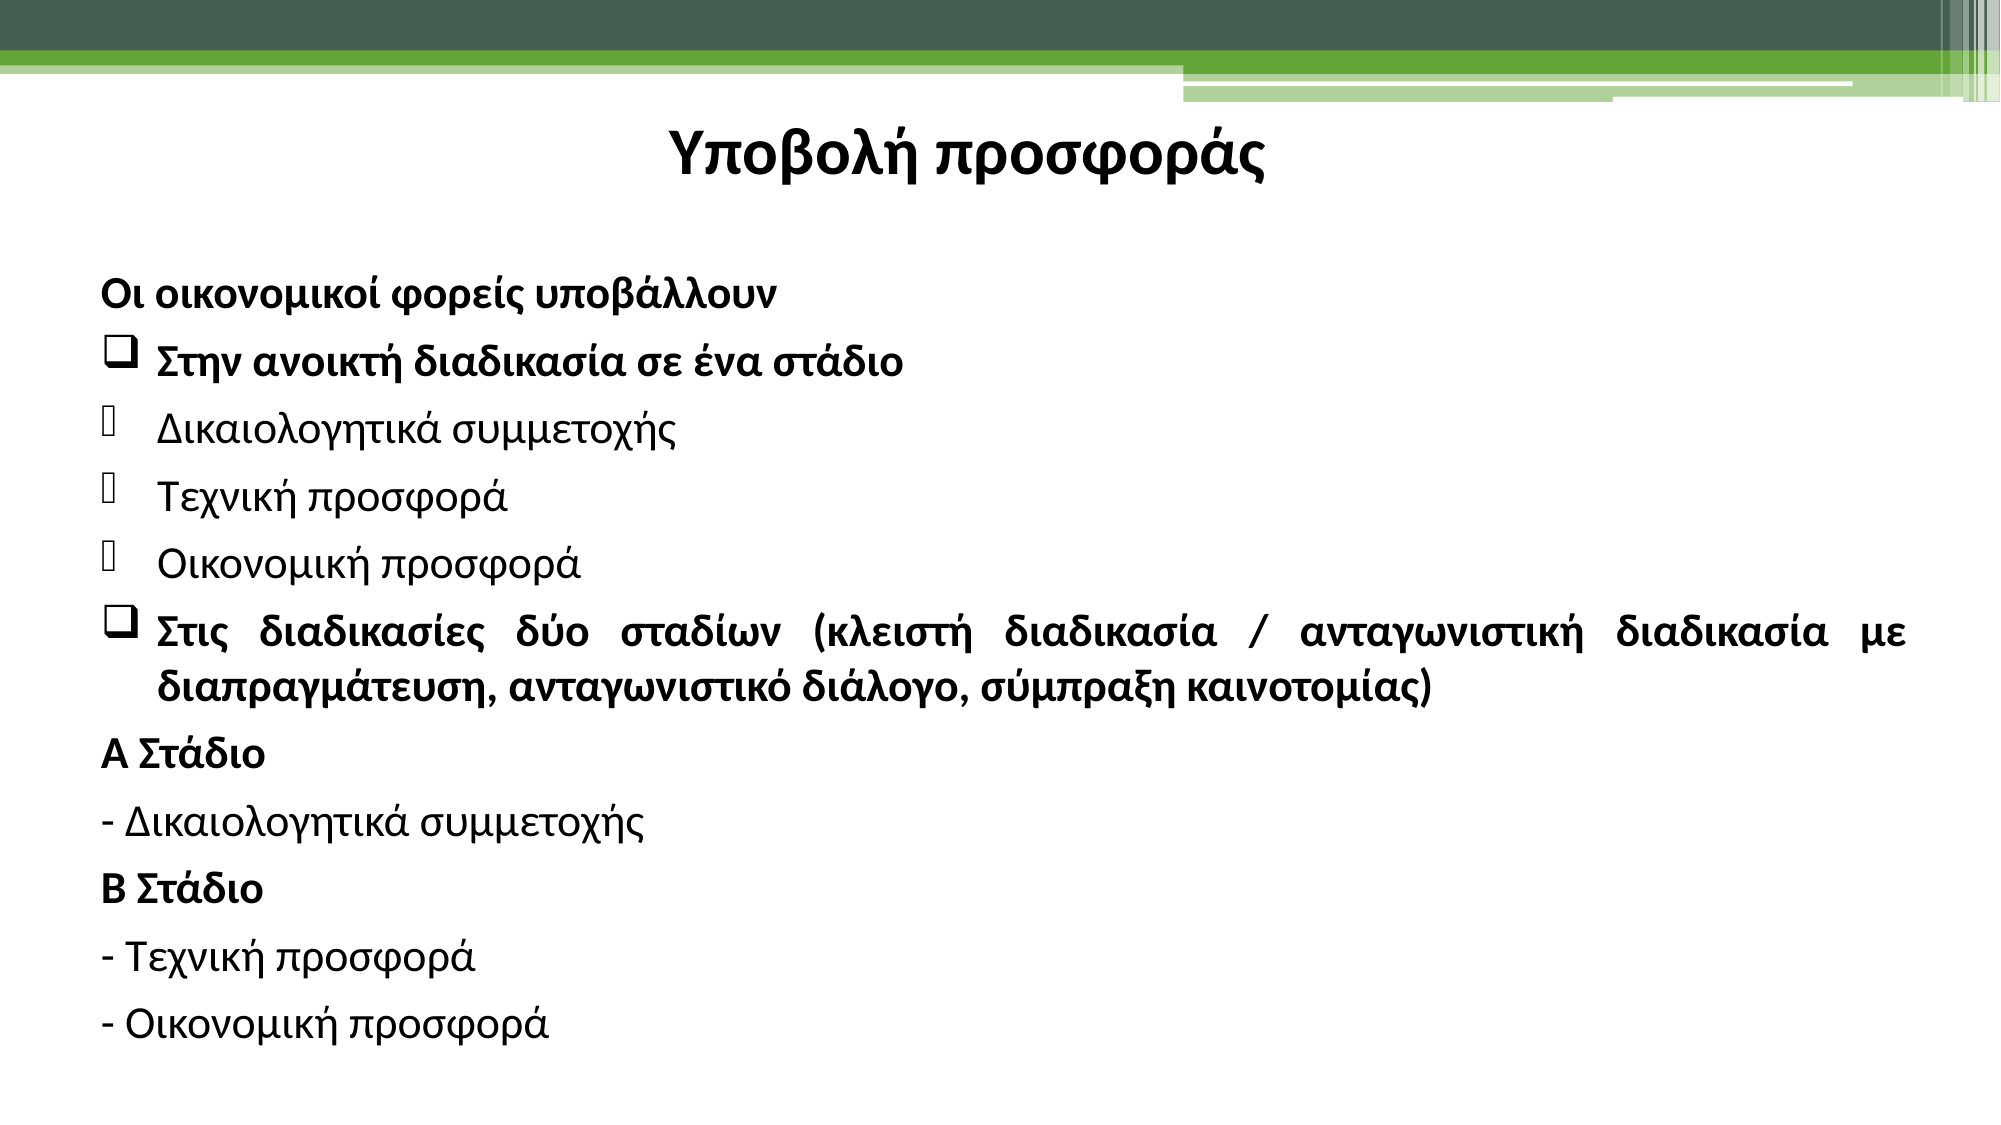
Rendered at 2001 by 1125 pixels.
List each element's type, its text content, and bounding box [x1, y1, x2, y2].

text_box Υποβολή προσφοράς [253, 30, 1684, 185]
text_box Οι οικονομικοί φορείς υποβάλλουν Στην ανοικτή διαδικασία σε ένα στάδιο Δικαιολογητικά συμμετοχής Τεχνική προσφορά Οικονομική προσφορά Στις διαδικασίες δύο σταδίων (κλειστή διαδικασία / ανταγωνιστική διαδικασία με διαπραγμάτευση, ανταγωνιστικό διάλογο, σύμπραξη καινοτομίας) Α Στάδιο - Δικαιολογητικά συμμετοχής Β Στάδιο - Τεχνική προσφορά - Οικονομική προσφορά [86, 255, 1923, 1125]
